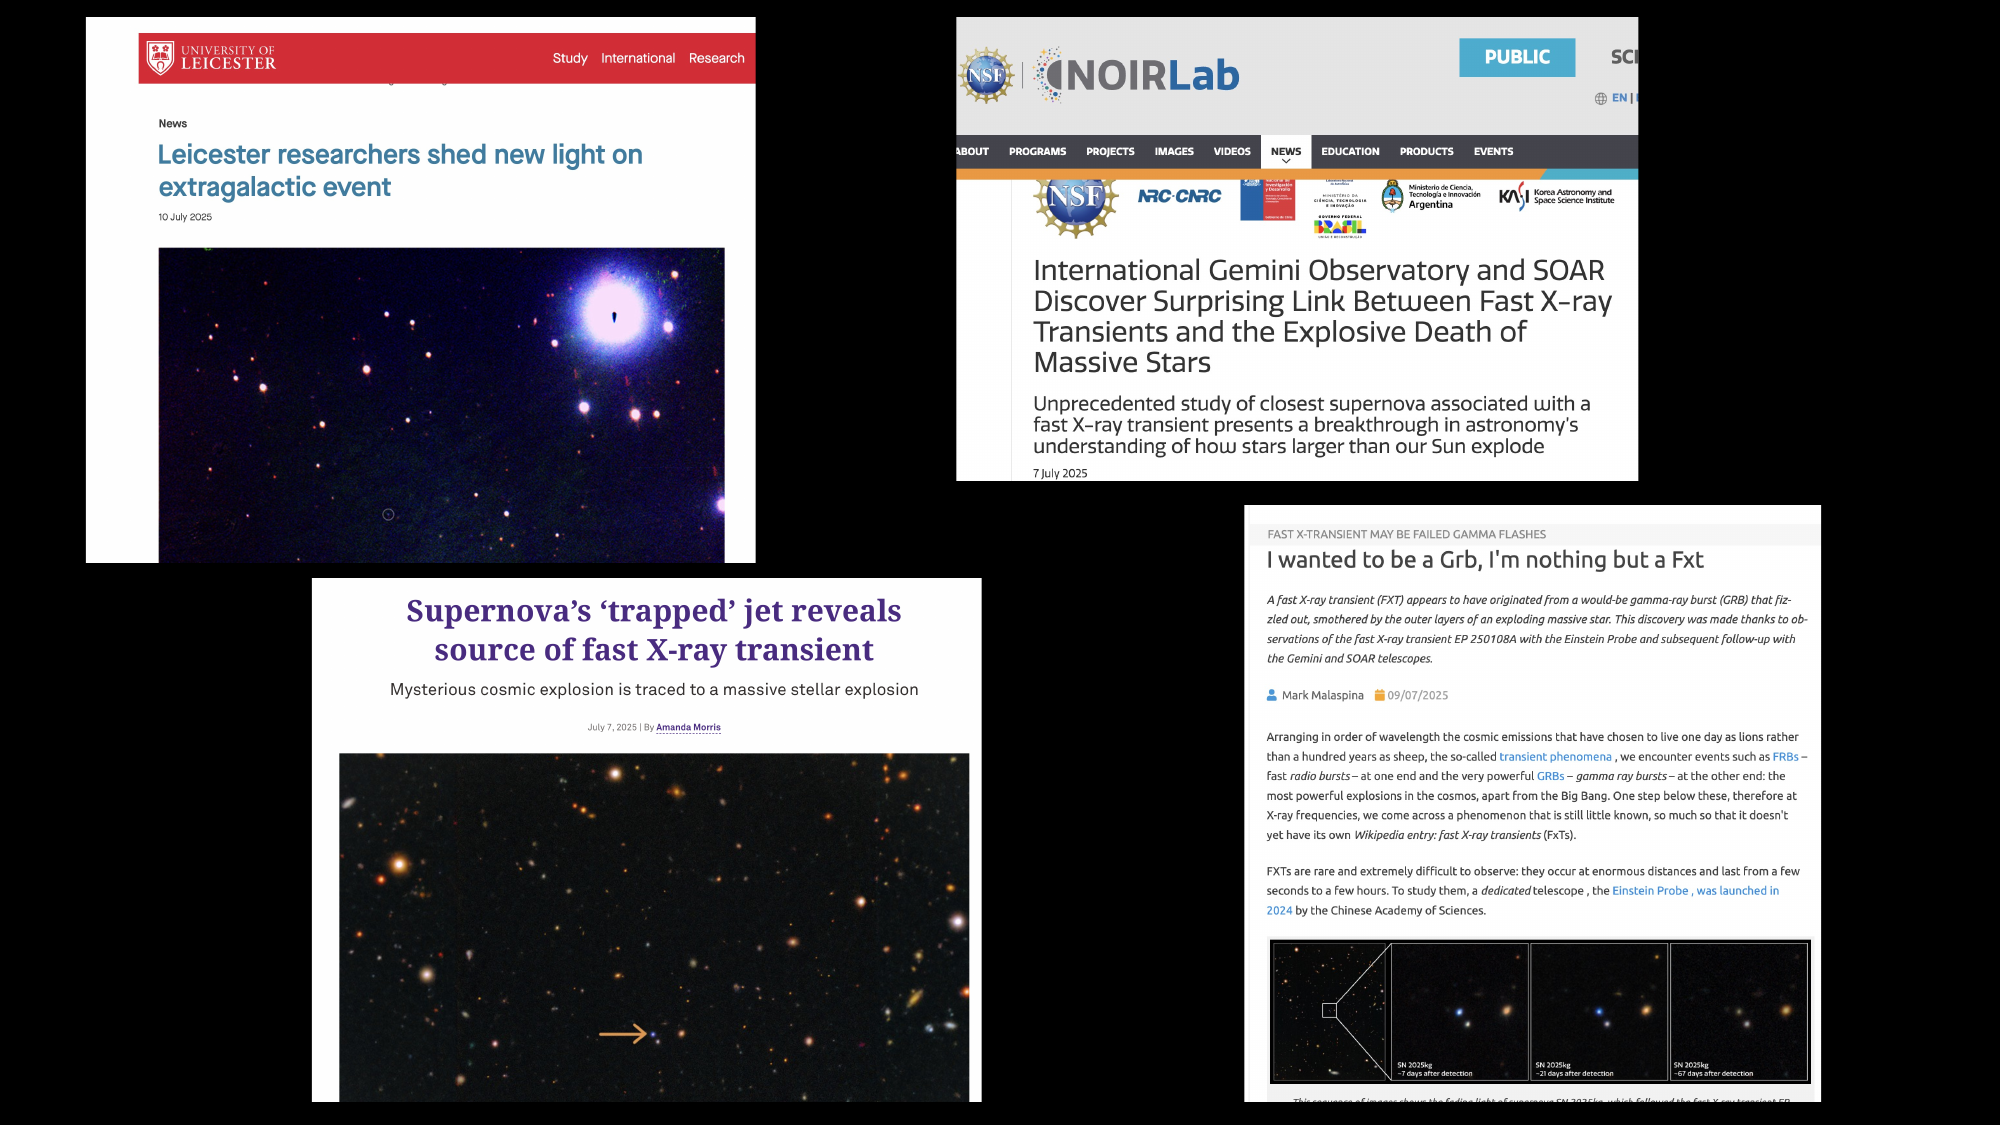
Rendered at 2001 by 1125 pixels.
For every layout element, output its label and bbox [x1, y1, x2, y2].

picture [955, 17, 1639, 482]
picture [1243, 504, 1822, 1102]
picture [311, 577, 983, 1102]
picture [85, 17, 757, 563]
